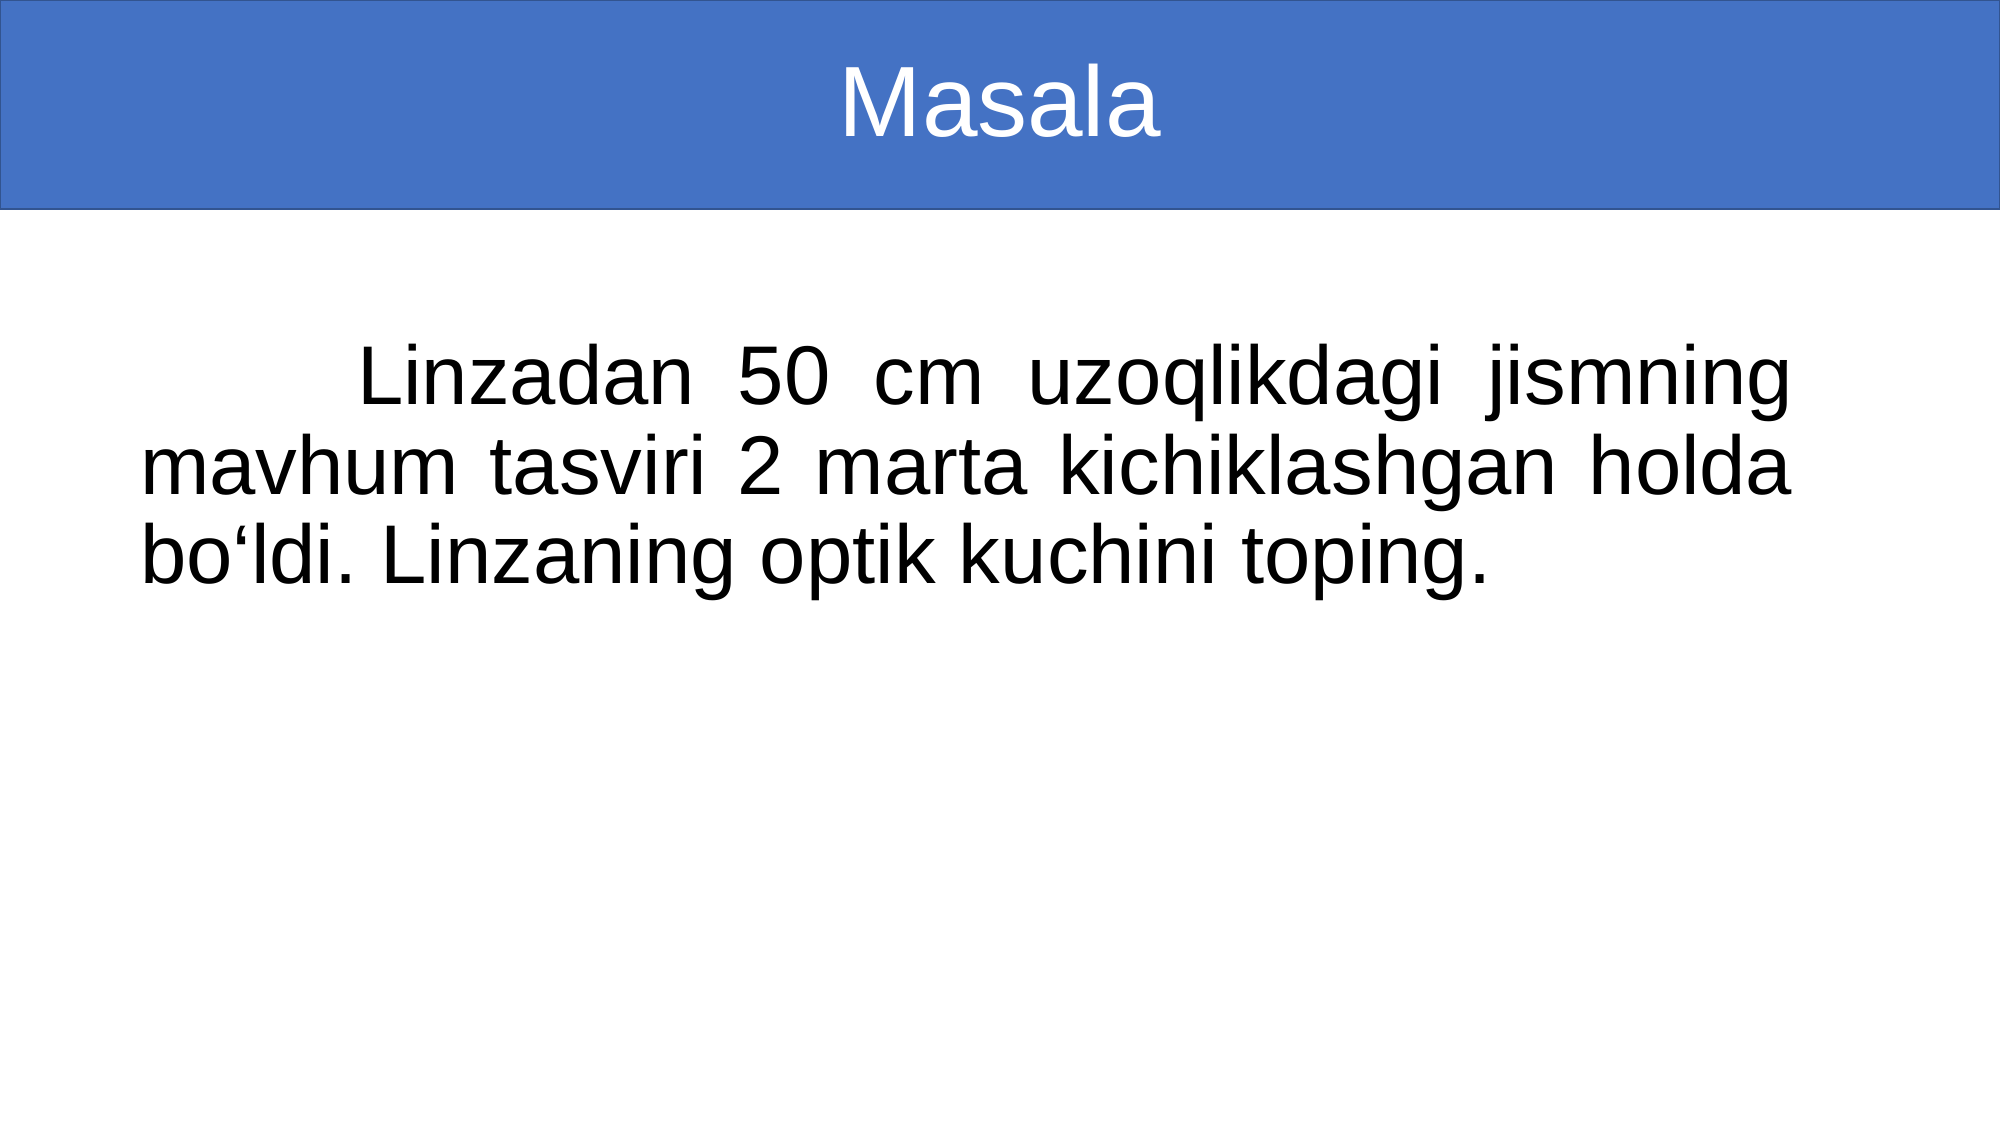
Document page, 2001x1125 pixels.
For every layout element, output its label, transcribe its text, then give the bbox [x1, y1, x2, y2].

list Linzadan 50 cm uzoqlikdagi jismning mavhum tasviri 2 marta kichiklashgan holda bo‘ldi. Linzaning optik kuchini toping. [125, 324, 1809, 1022]
title Masala [0, 0, 2000, 210]
